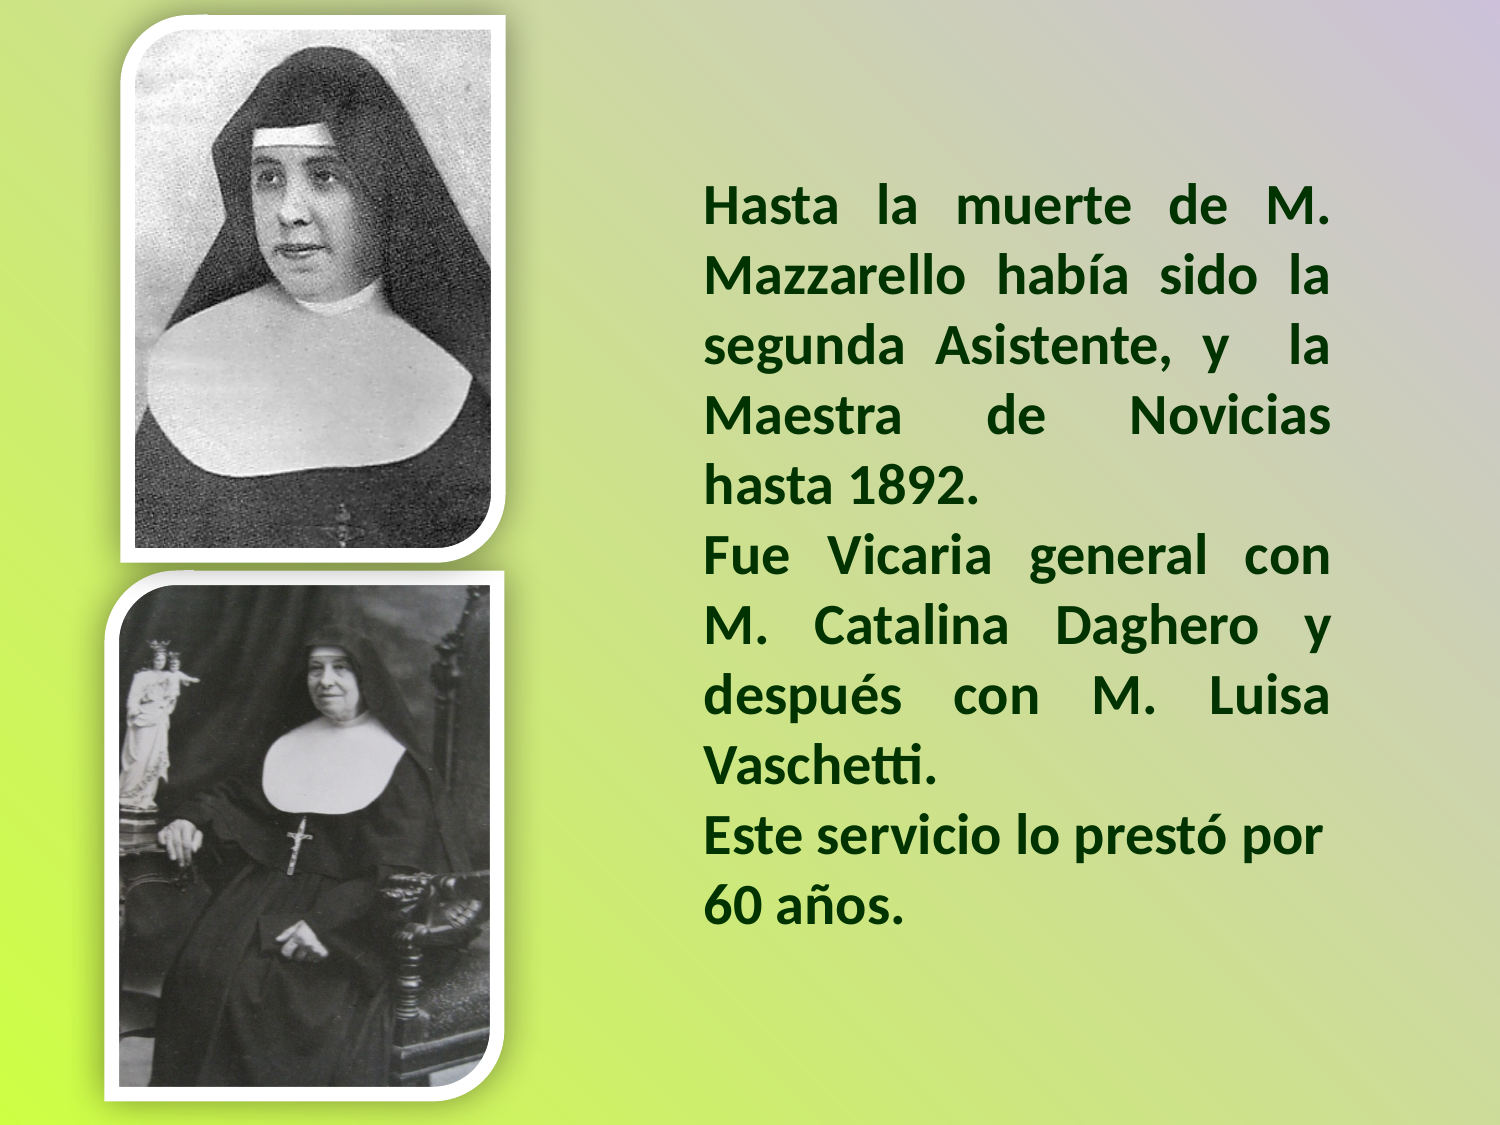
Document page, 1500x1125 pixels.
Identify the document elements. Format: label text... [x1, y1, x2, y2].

text_box Hasta la muerte de M. Mazzarello había sido la segunda Asistente, y la Maestra de Novicias hasta 1892. Fue Vicaria general con M. Catalina Daghero y después con M. Luisa Vaschetti. Este servicio lo prestó por 60 años. [688, 159, 1347, 944]
picture [111, 577, 498, 1095]
picture [127, 22, 499, 556]
